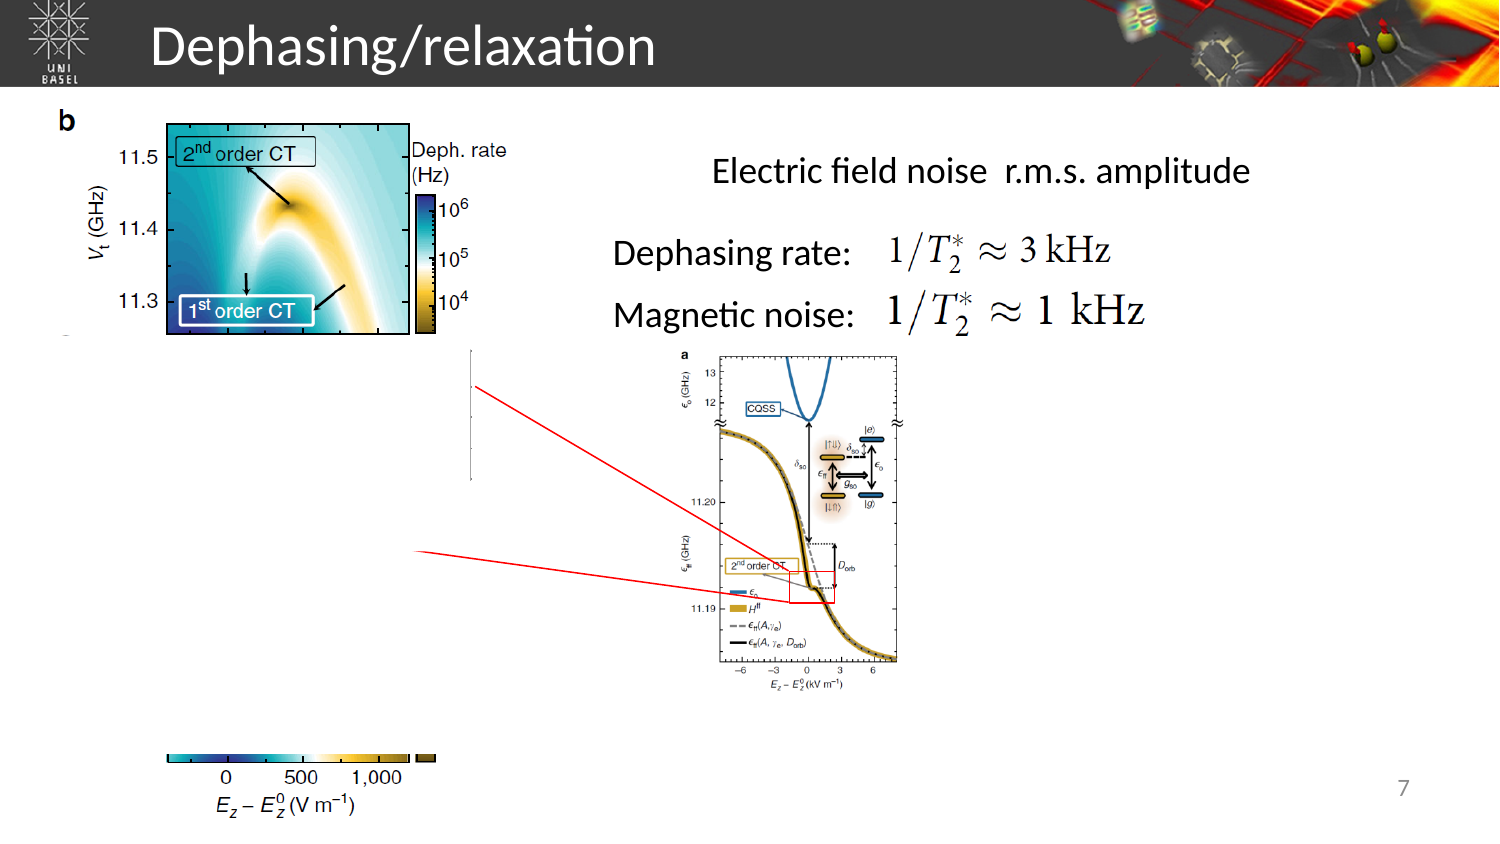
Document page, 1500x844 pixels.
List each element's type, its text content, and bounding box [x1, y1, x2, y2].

text_box Dephasing rate: [598, 220, 876, 281]
picture [678, 348, 905, 691]
picture [886, 288, 1146, 337]
slide_number 7 [1074, 764, 1425, 810]
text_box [406, 549, 789, 603]
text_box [474, 386, 789, 572]
picture [40, 94, 512, 823]
picture [0, 0, 1500, 88]
picture [886, 227, 1115, 276]
text_box Magnetic noise: [598, 282, 880, 342]
